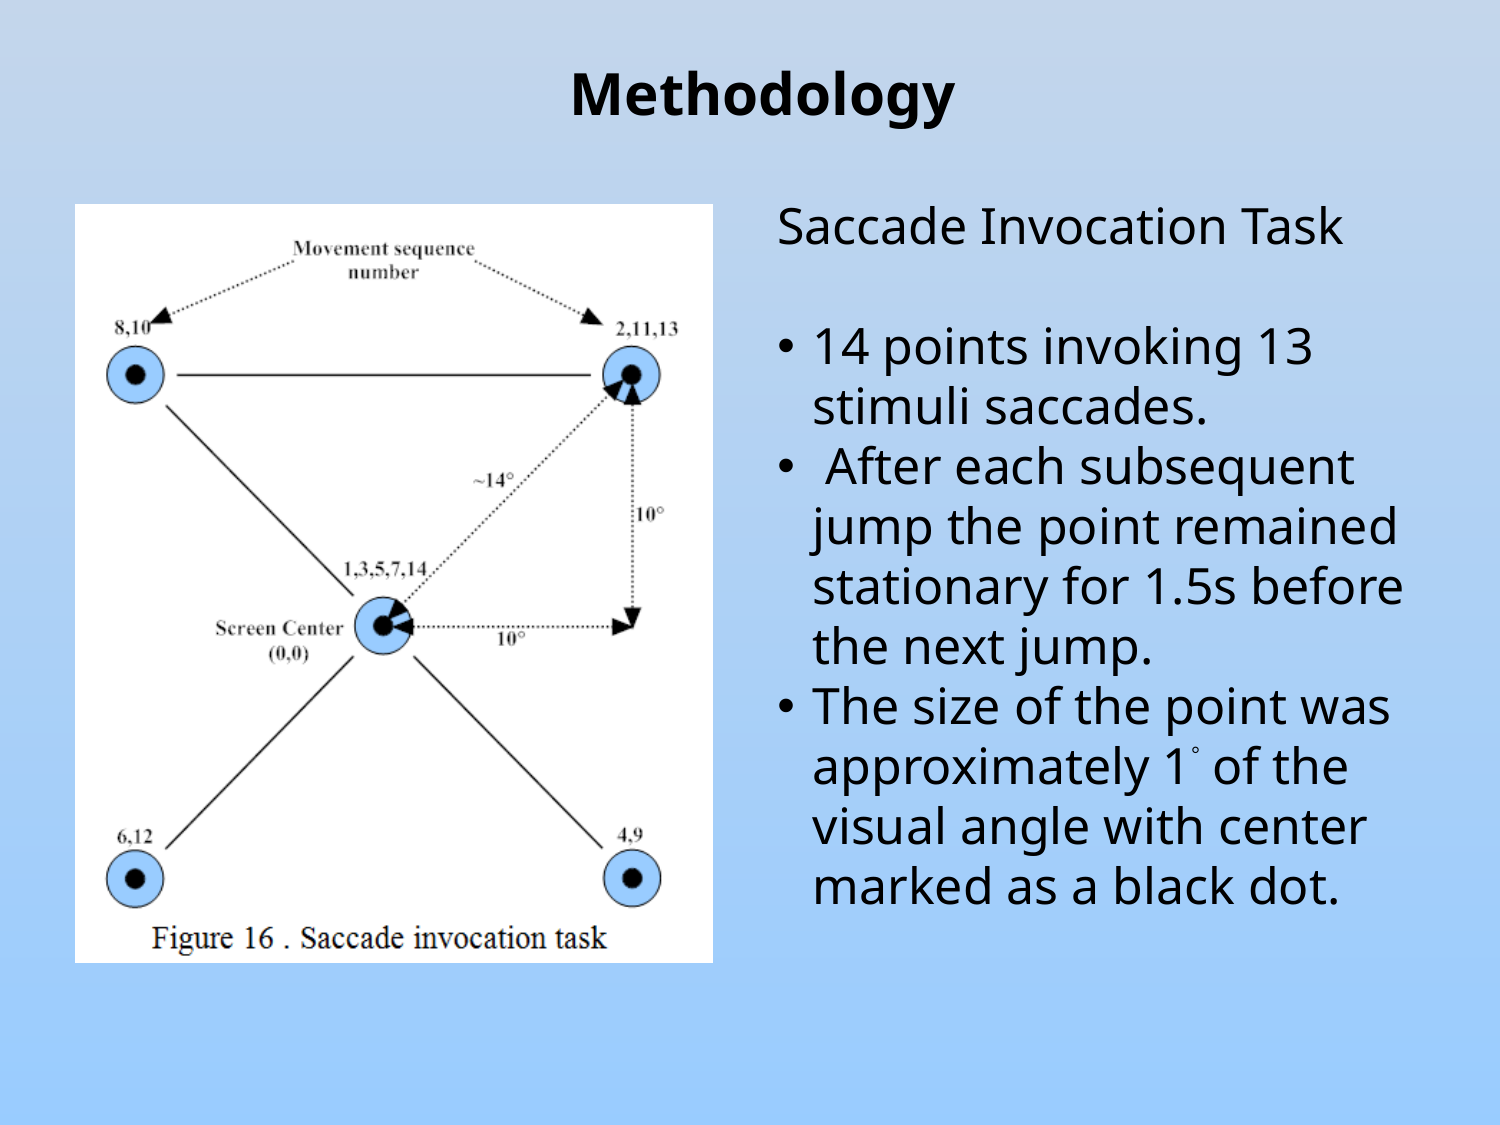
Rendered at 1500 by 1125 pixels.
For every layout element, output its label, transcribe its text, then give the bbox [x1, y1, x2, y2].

picture [74, 204, 713, 963]
text_box Saccade Invocation Task 14 points invoking 13 stimuli saccades. After each subsequent jump the point remained stationary for 1.5s before the next jump. The size of the point was approximately 1 of the visual angle with center marked as a black dot. [762, 187, 1425, 1075]
text_box Methodology [124, 50, 1400, 150]
